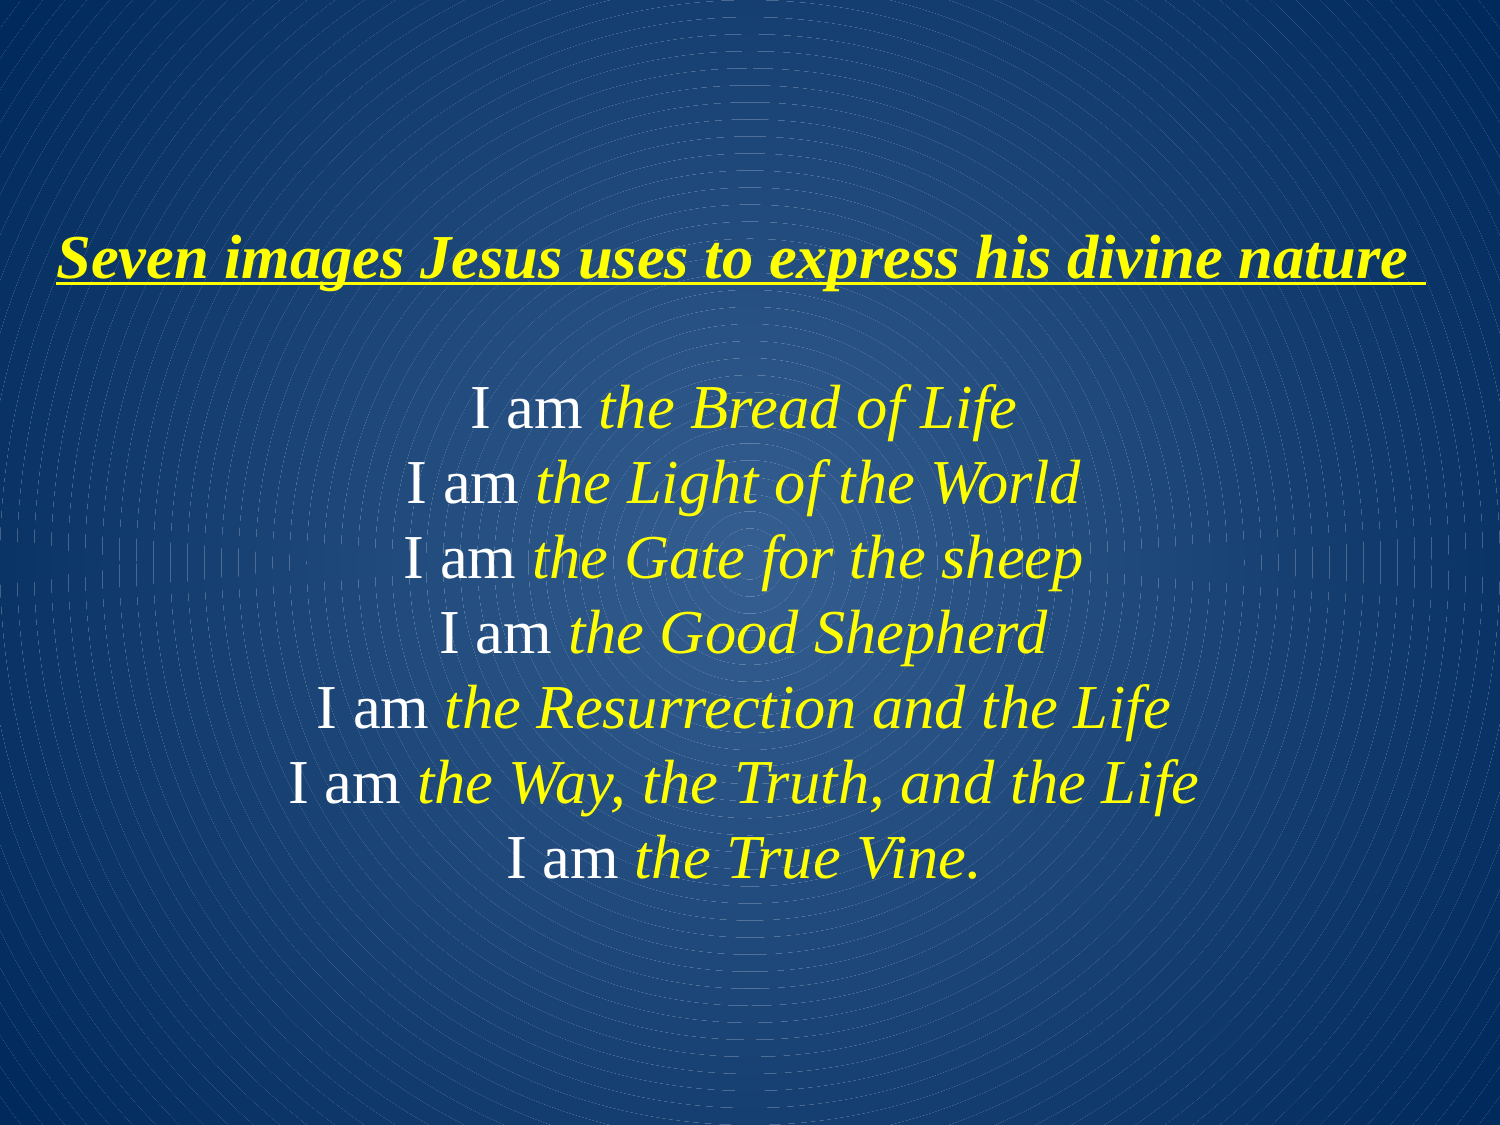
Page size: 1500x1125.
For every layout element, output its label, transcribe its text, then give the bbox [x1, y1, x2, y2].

list Seven images Jesus uses to express his divine nature I am the Bread of Life I am the Light of the World I am the Gate for the sheep I am the Good Shepherd I am the Resurrection and the Life I am the Way, the Truth, and the Life I am the True Vine. [41, 208, 1447, 941]
